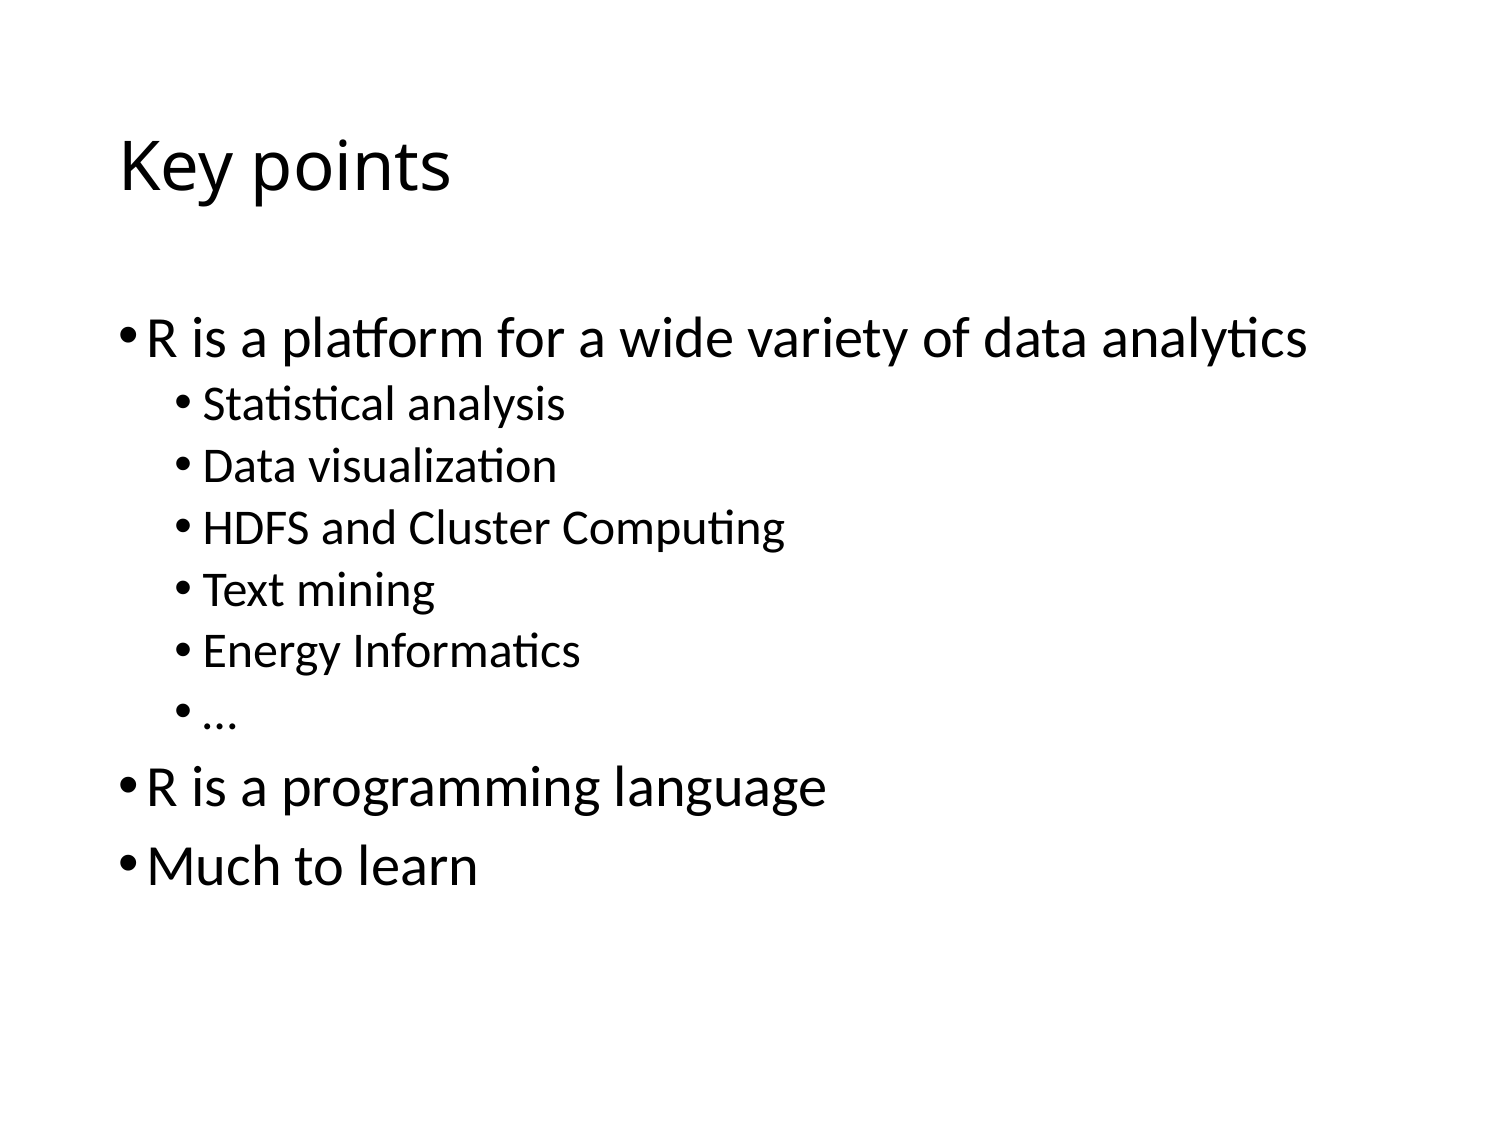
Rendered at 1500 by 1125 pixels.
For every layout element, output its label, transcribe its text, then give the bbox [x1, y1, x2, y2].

list R is a platform for a wide variety of data analytics Statistical analysis Data visualization HDFS and Cluster Computing Text mining Energy Informatics … R is a programming language Much to learn [103, 299, 1397, 1014]
title Key points [103, 59, 1397, 278]
